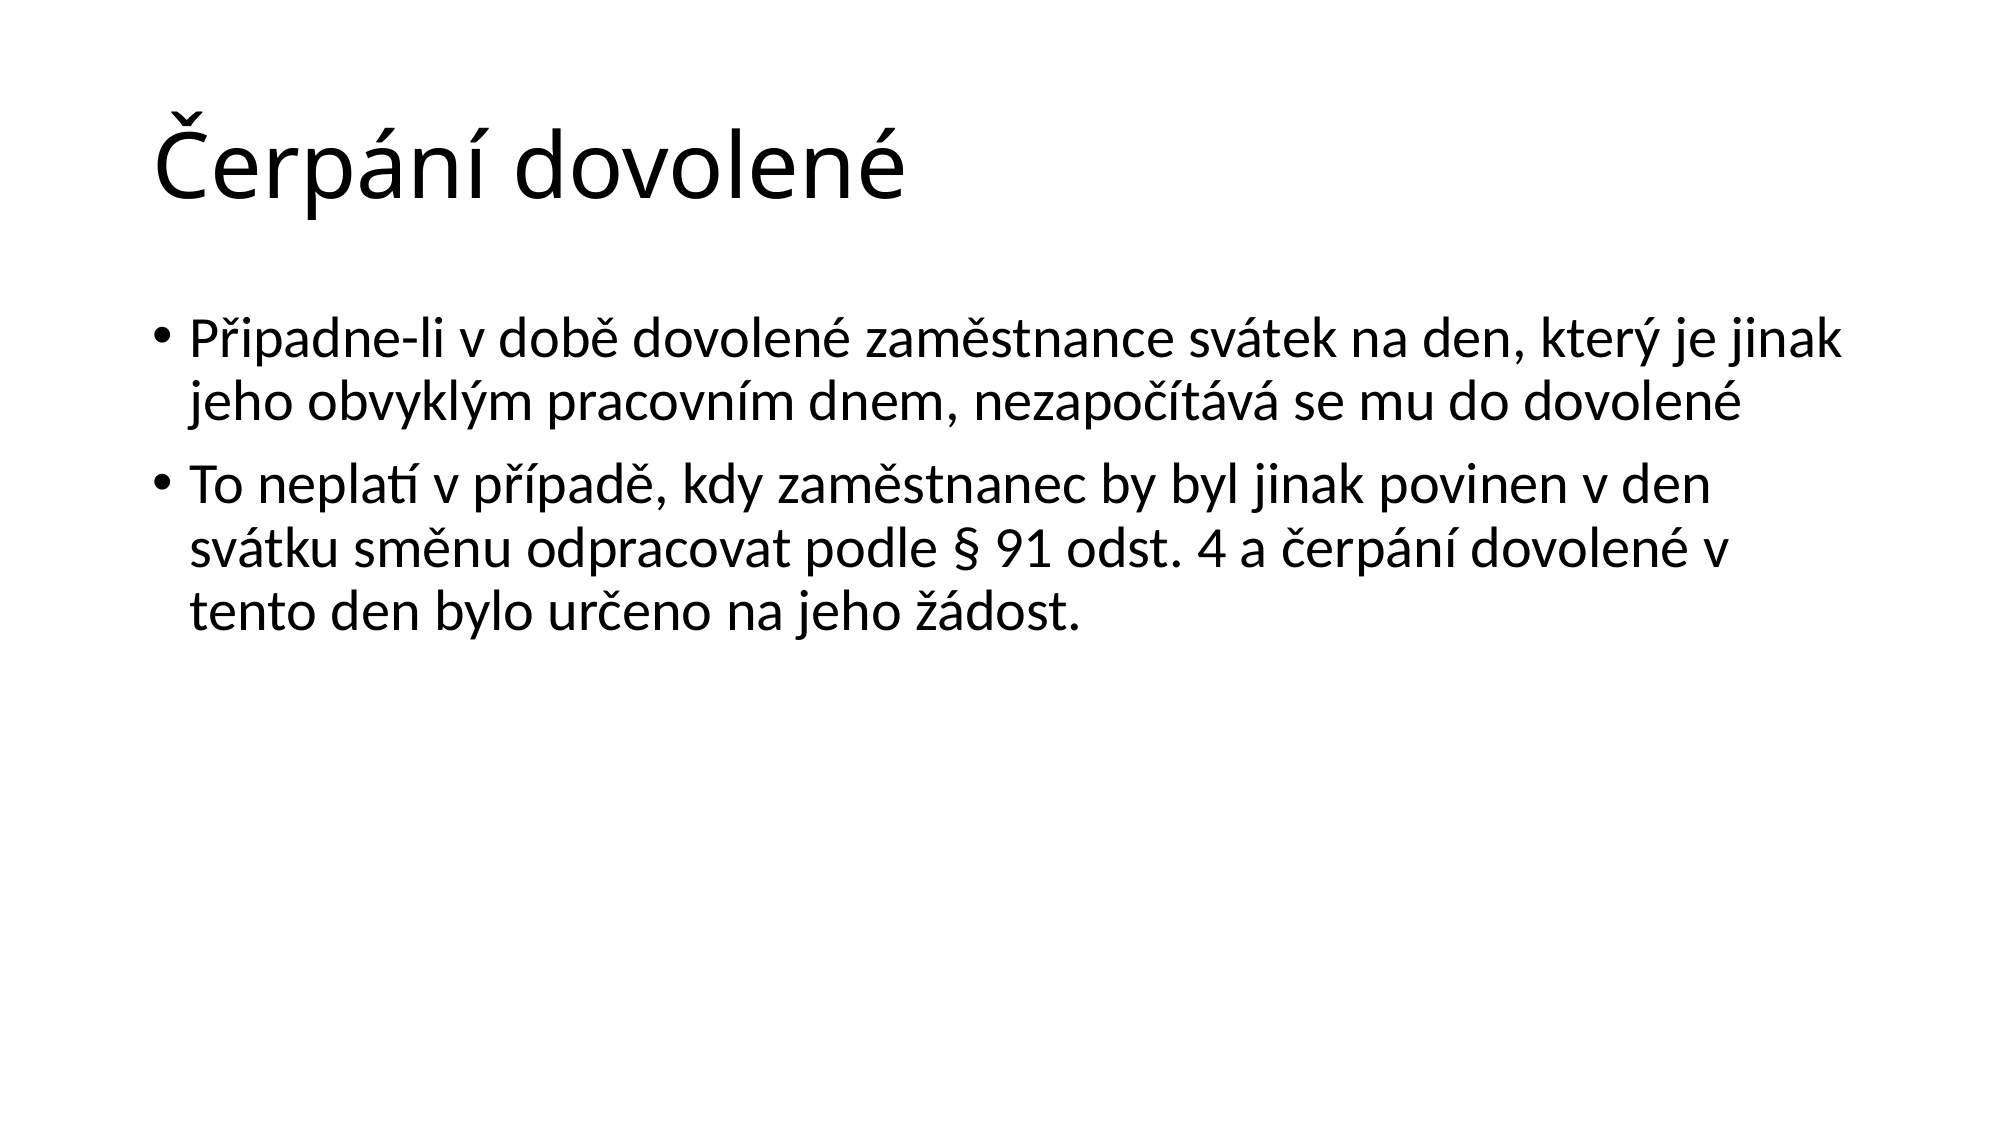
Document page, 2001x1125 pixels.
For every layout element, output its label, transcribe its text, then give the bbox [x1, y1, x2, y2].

list Připadne-li v době dovolené zaměstnance svátek na den, který je jinak jeho obvyklým pracovním dnem, nezapočítává se mu do dovolené To neplatí v případě, kdy zaměstnanec by byl jinak povinen v den svátku směnu odpracovat podle § 91 odst. 4 a čerpání dovolené v tento den bylo určeno na jeho žádost. [137, 299, 1863, 1014]
title Čerpání dovolené [137, 59, 1863, 278]
